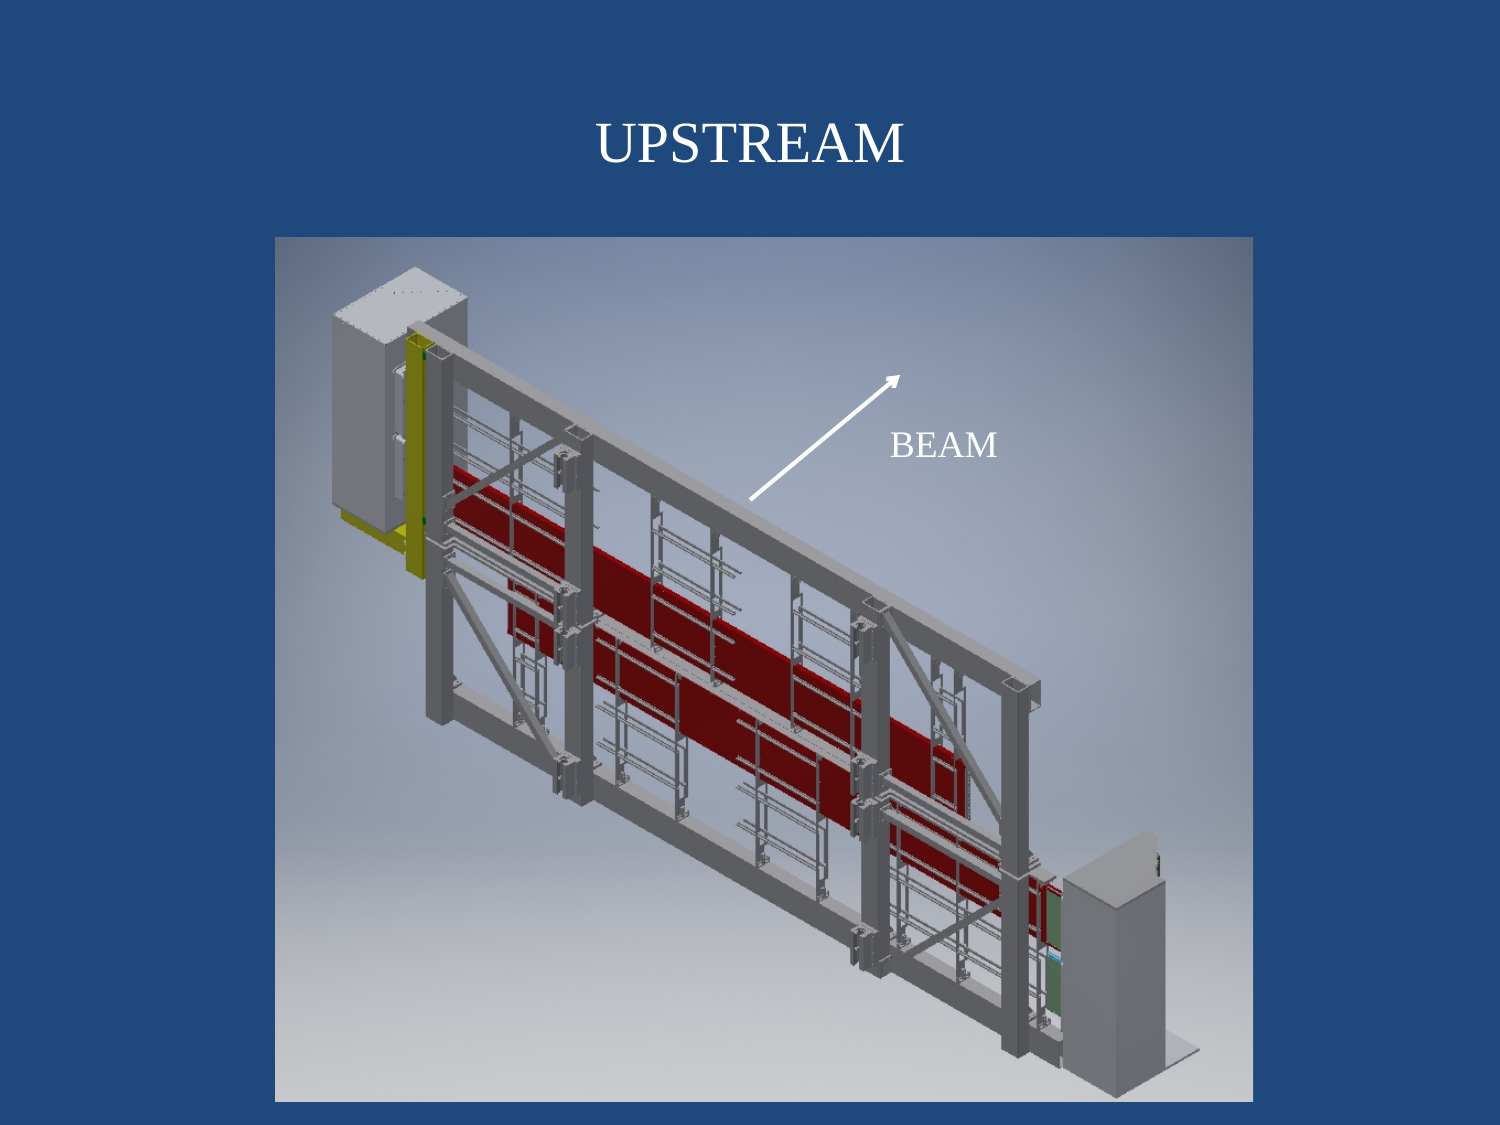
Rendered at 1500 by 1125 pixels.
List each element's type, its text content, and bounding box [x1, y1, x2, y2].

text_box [749, 374, 901, 501]
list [274, 237, 1254, 1102]
title UPSTREAM [75, 45, 1425, 233]
